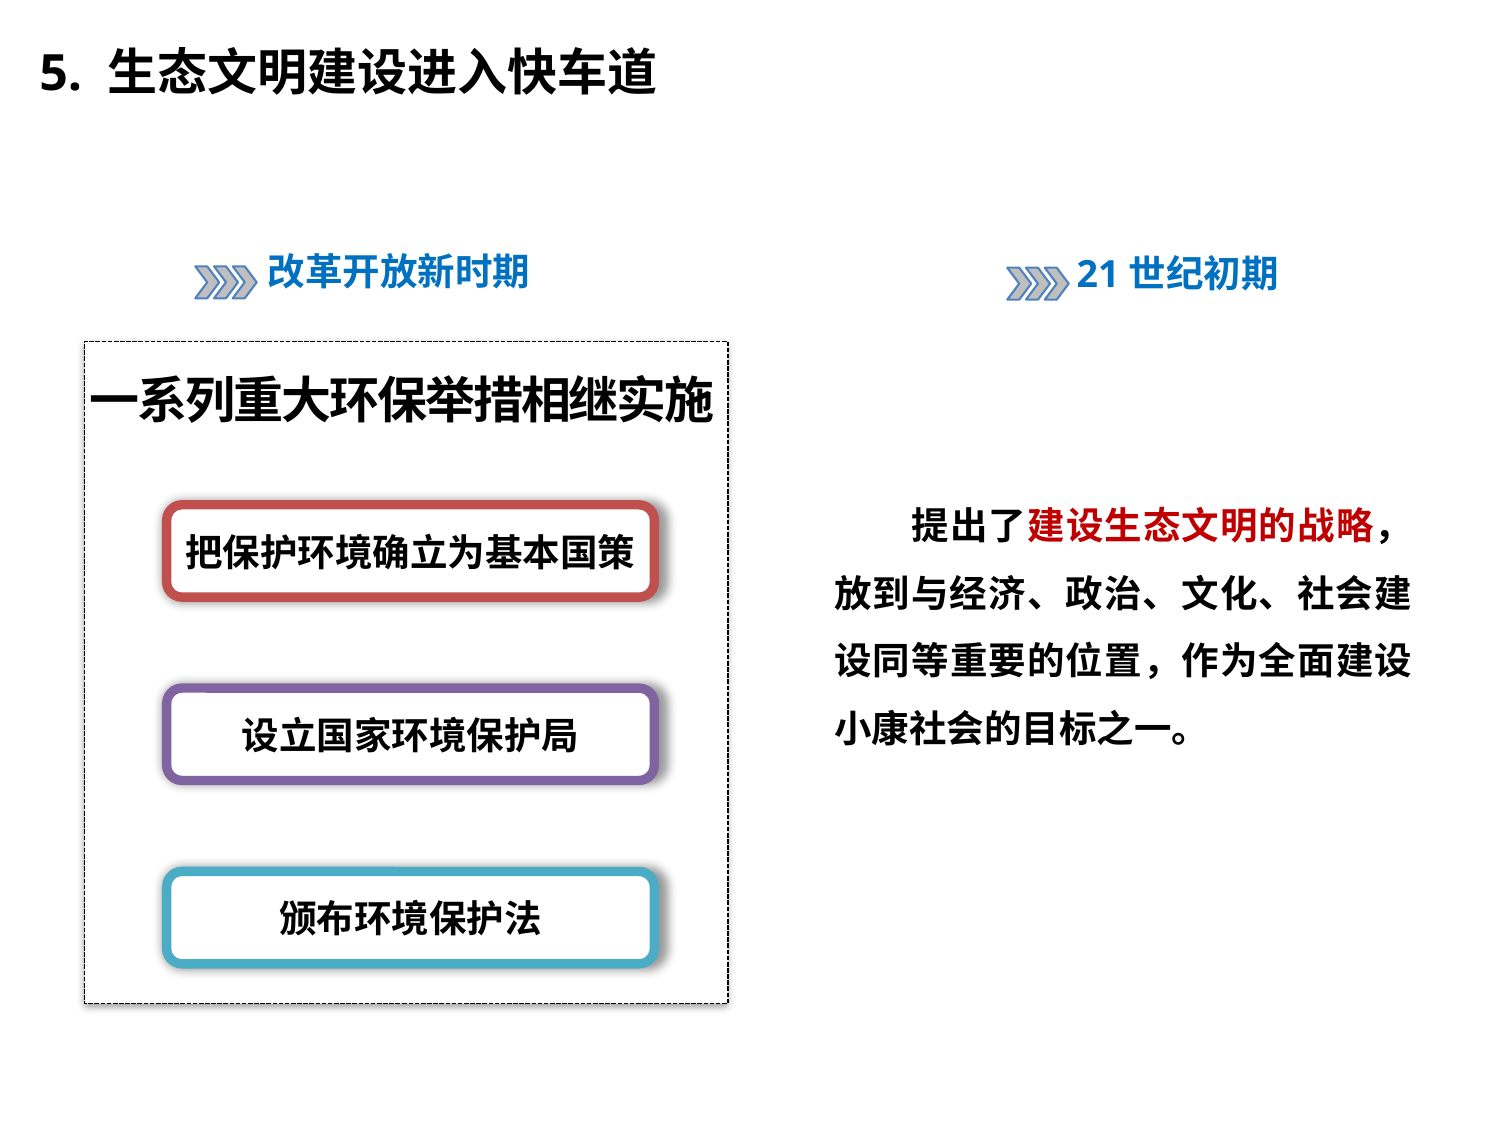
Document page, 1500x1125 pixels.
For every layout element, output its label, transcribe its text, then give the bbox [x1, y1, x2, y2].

text_box 提出了建设生态文明的战略，放到与经济、政治、文化、社会建设同等重要的位置，作为全面建设小康社会的目标之一。 [819, 472, 1427, 758]
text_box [72, 341, 733, 1004]
text_box 5. 生态文明建设进入快车道 [24, 33, 1251, 108]
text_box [1006, 242, 1293, 304]
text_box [194, 240, 548, 302]
